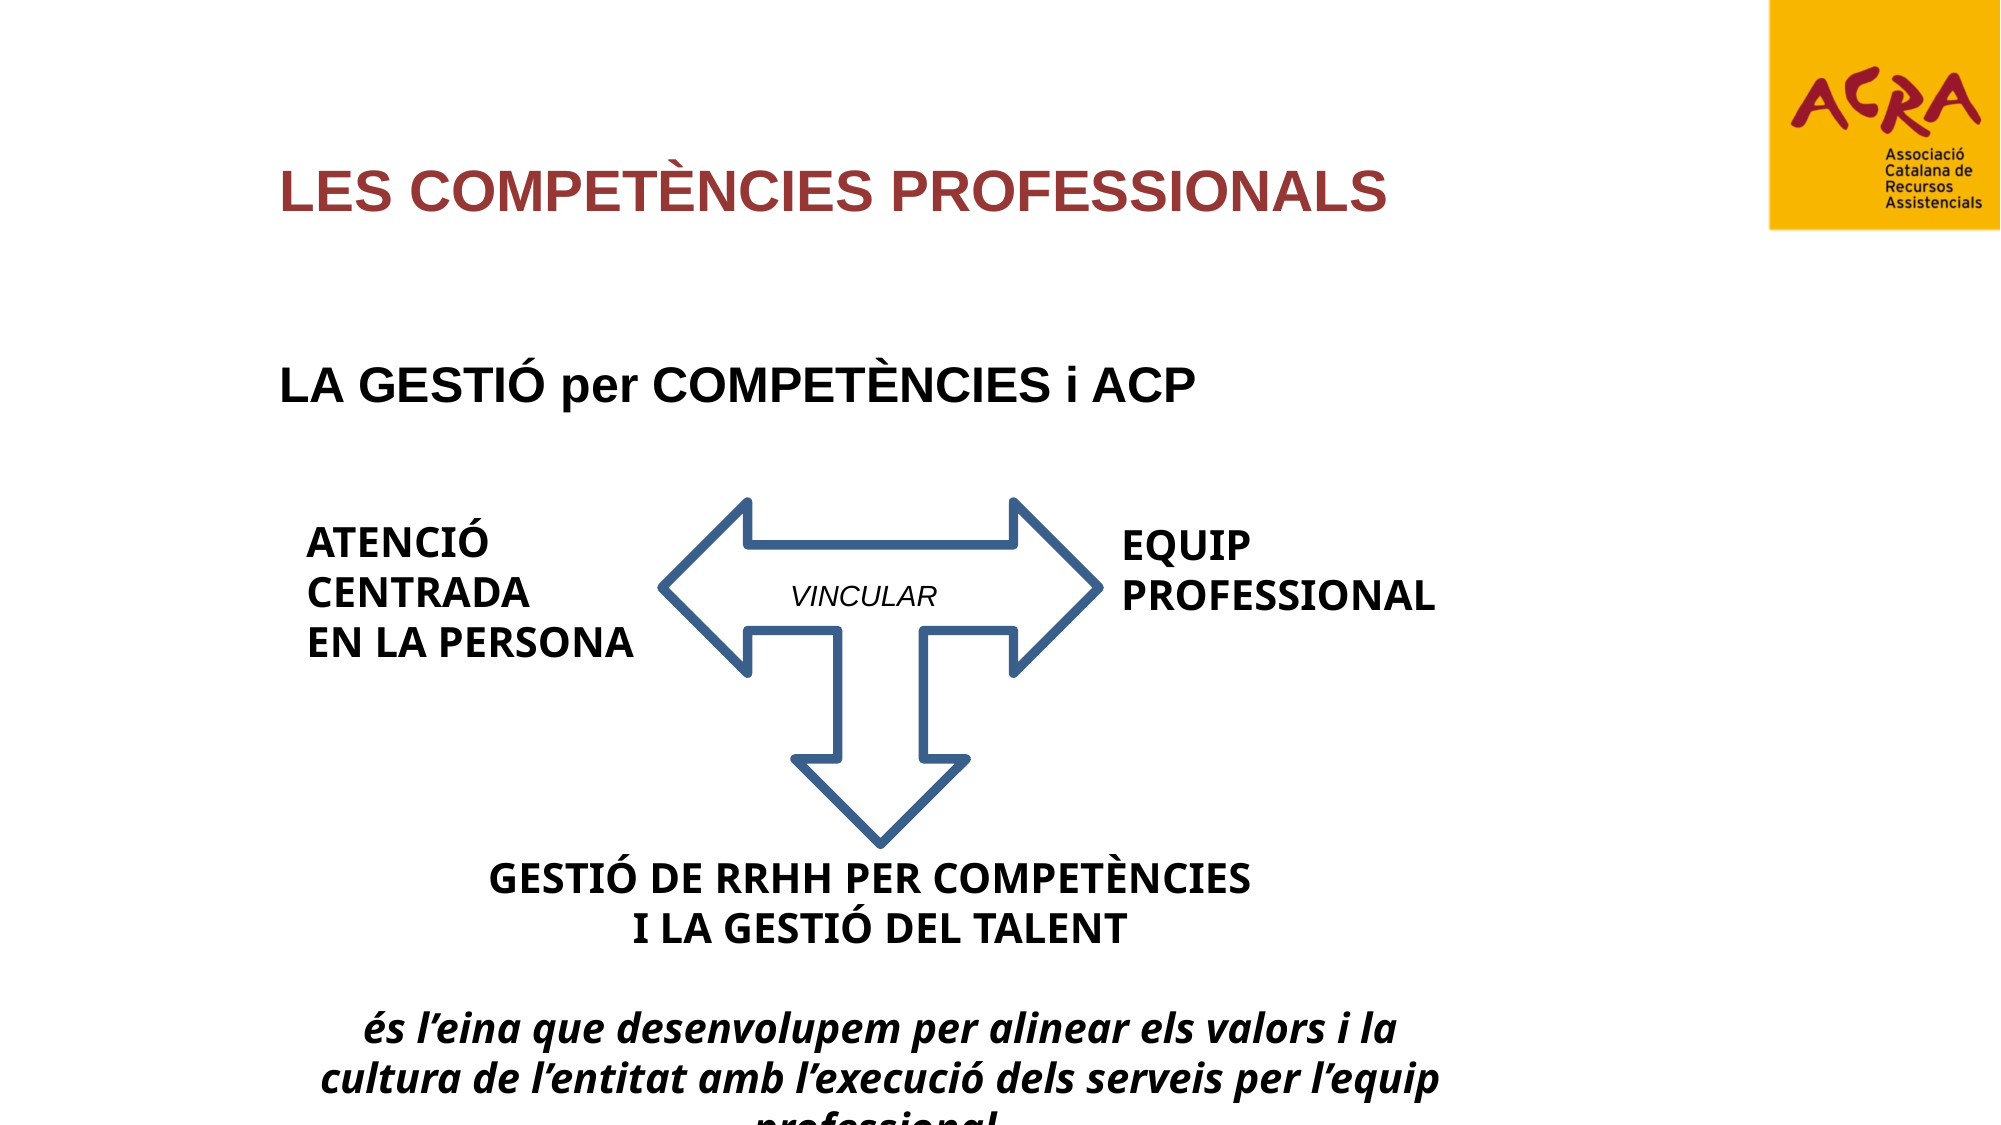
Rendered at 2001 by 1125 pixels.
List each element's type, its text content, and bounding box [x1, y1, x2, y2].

text_box GESTIÓ DE RRHH PER COMPETÈNCIES I LA GESTIÓ DEL TALENT és l’eina que desenvolupem per alinear els valors i la cultura de l’entitat amb l’execució dels serveis per l’equip professional [278, 844, 1483, 1125]
text_box EQUIP PROFESSIONAL [1106, 511, 1505, 677]
text_box VINCULAR [775, 569, 953, 620]
text_box ATENCIÓ CENTRADA EN LA PERSONA [291, 508, 658, 723]
text_box LES COMPETÈNCIES PROFESSIONALS [265, 146, 1437, 231]
text_box LA GESTIÓ per COMPETÈNCIES i ACP [264, 344, 1555, 780]
picture [1767, 0, 2000, 232]
text_box [659, 500, 1102, 844]
